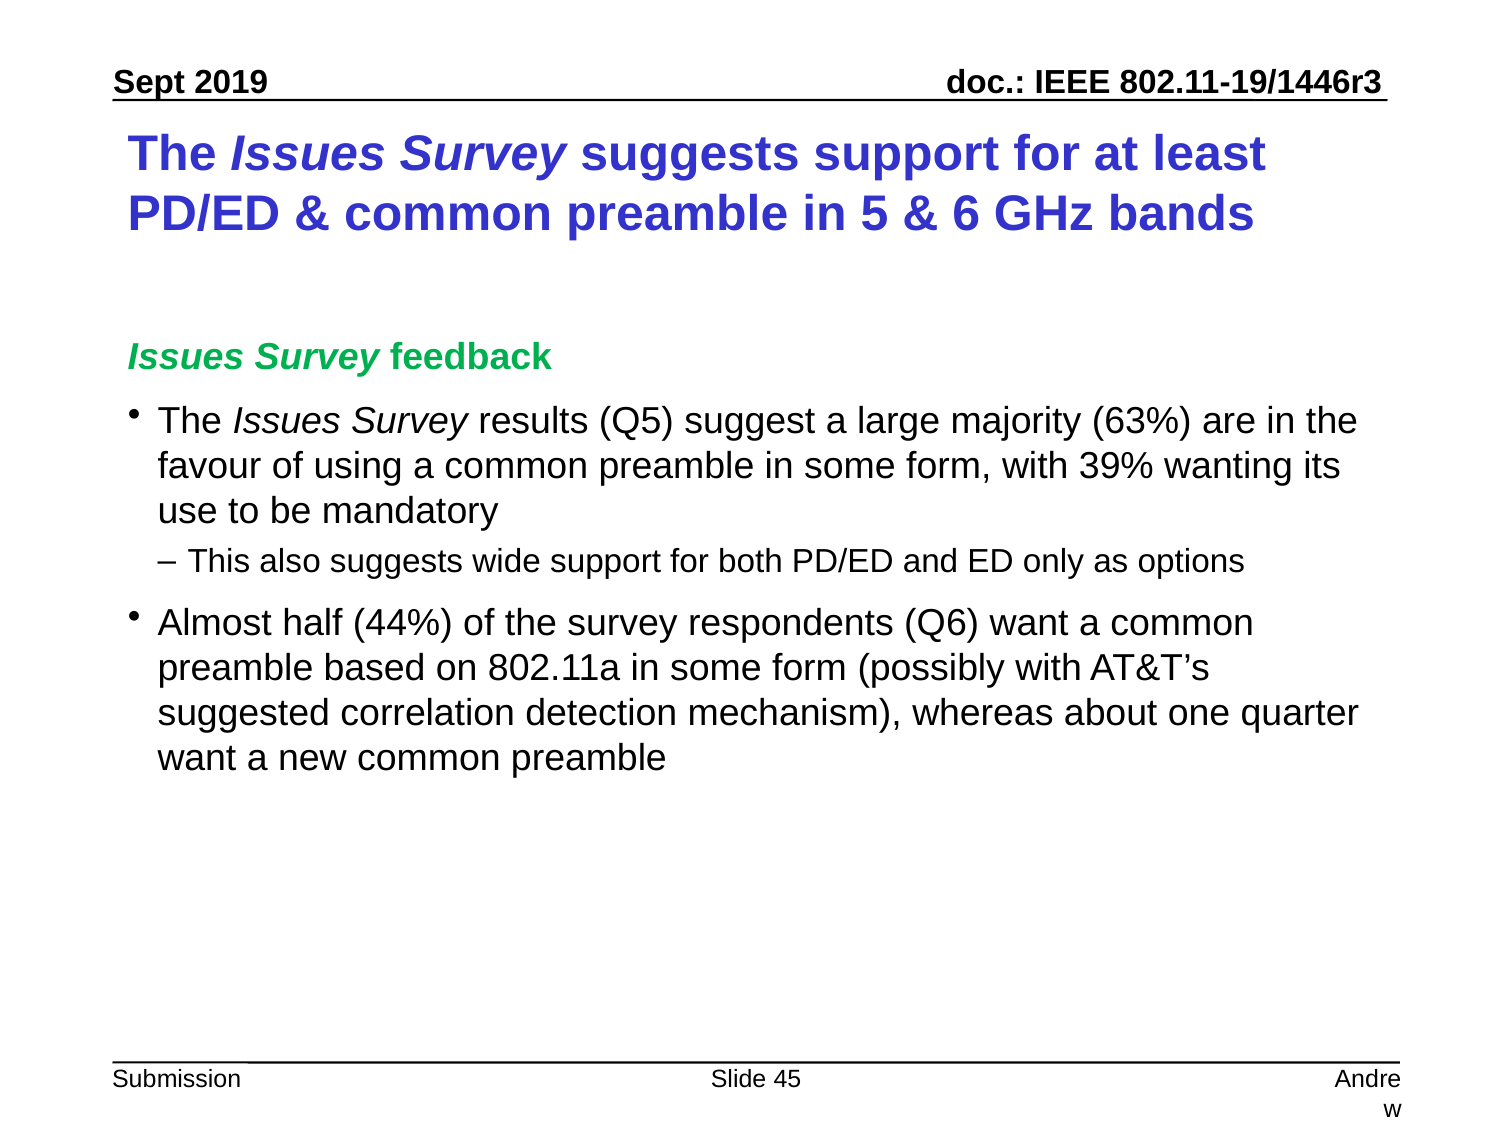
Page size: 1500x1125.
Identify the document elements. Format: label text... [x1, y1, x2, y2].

title The Issues Survey suggests support for at least PD/ED & common preamble in 5 & 6 GHz bands [112, 112, 1402, 288]
footer Andrew Myles, Cisco [1320, 1061, 1402, 1093]
list Issues Survey feedback The Issues Survey results (Q5) suggest a large majority (63%) are in the favour of using a common preamble in some form, with 39% wanting its use to be mandatory This also suggests wide support for both PD/ED and ED only as options Almost half (44%) of the survey respondents (Q6) want a common preamble based on 802.11a in some form (possibly with AT&T’s suggested correlation detection mechanism), whereas about one quarter want a new common preamble [112, 324, 1388, 1000]
slide_number Slide 45 [709, 1061, 803, 1093]
